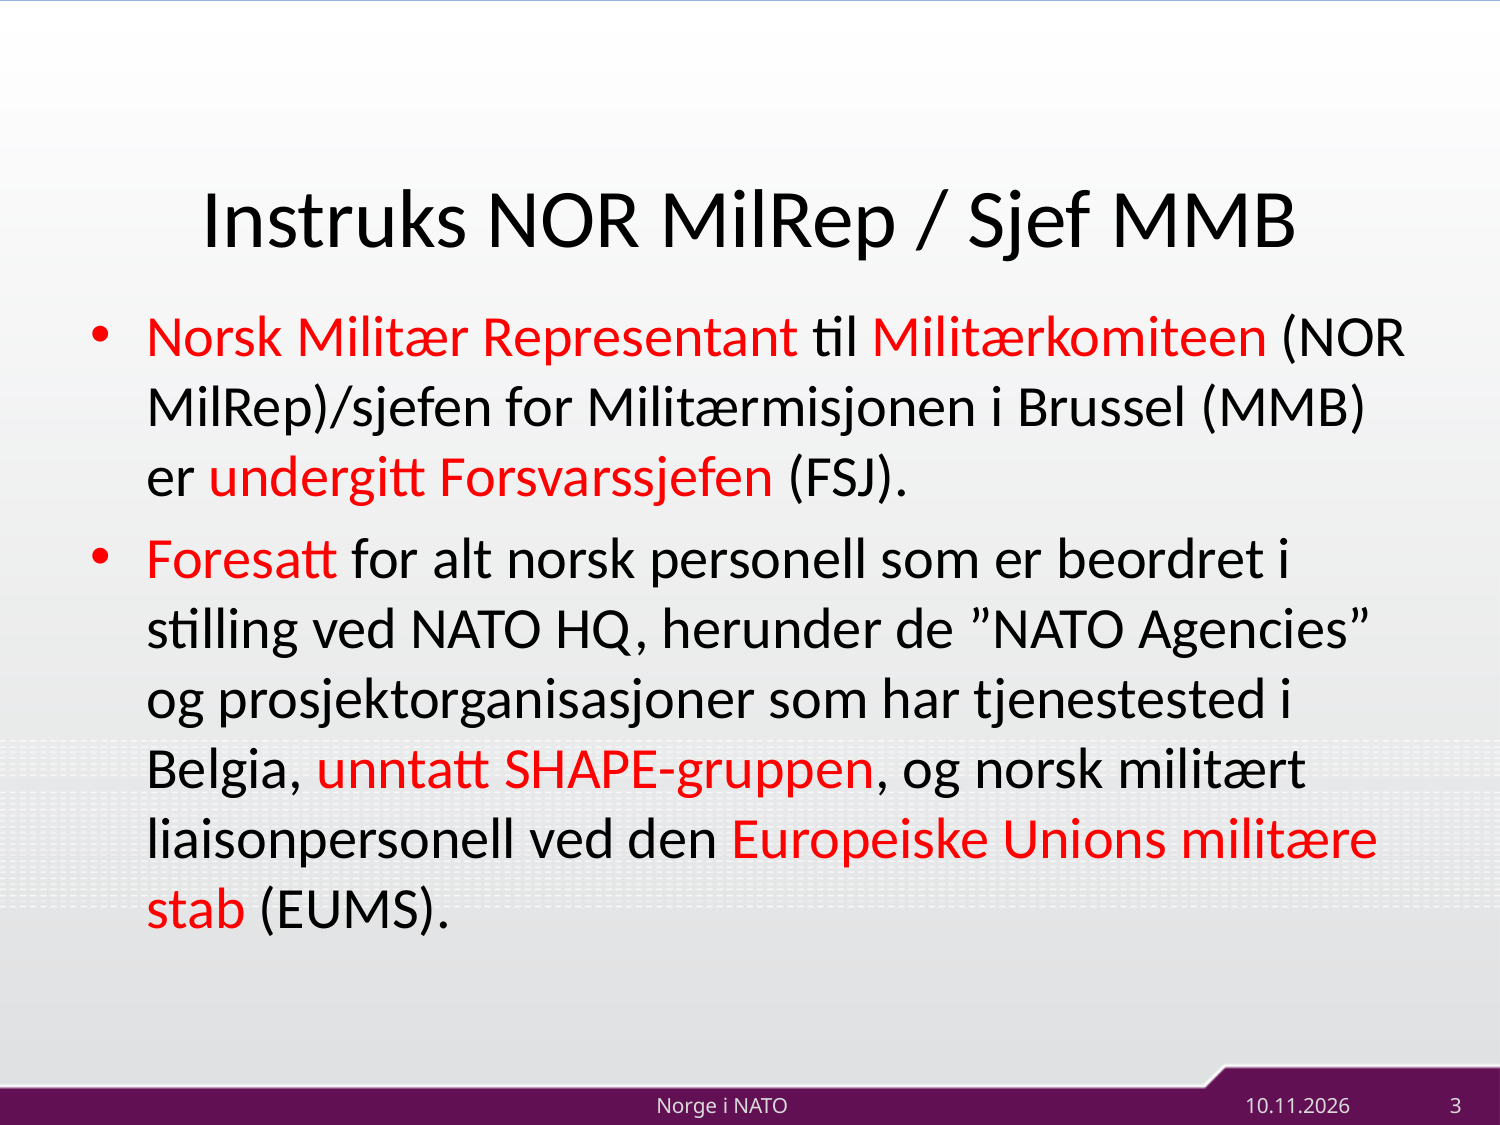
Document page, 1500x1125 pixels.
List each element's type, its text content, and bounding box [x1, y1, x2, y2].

list Norsk Militær Representant til Militærkomiteen (NOR MilRep)/sjefen for Militærmisjonen i Brussel (MMB) er undergitt Forsvarssjefen (FSJ). Foresatt for alt norsk personell som er beordret i stilling ved NATO HQ, herunder de ”NATO Agencies” og prosjektorganisasjoner som har tjenestested i Belgia, unntatt SHAPE-gruppen, og norsk militært liaisonpersonell ved den Europeiske Unions militære stab (EUMS). [75, 290, 1425, 1034]
picture [0, 1, 1500, 1125]
title Instruks NOR MilRep / Sjef MMB [75, 149, 1425, 279]
